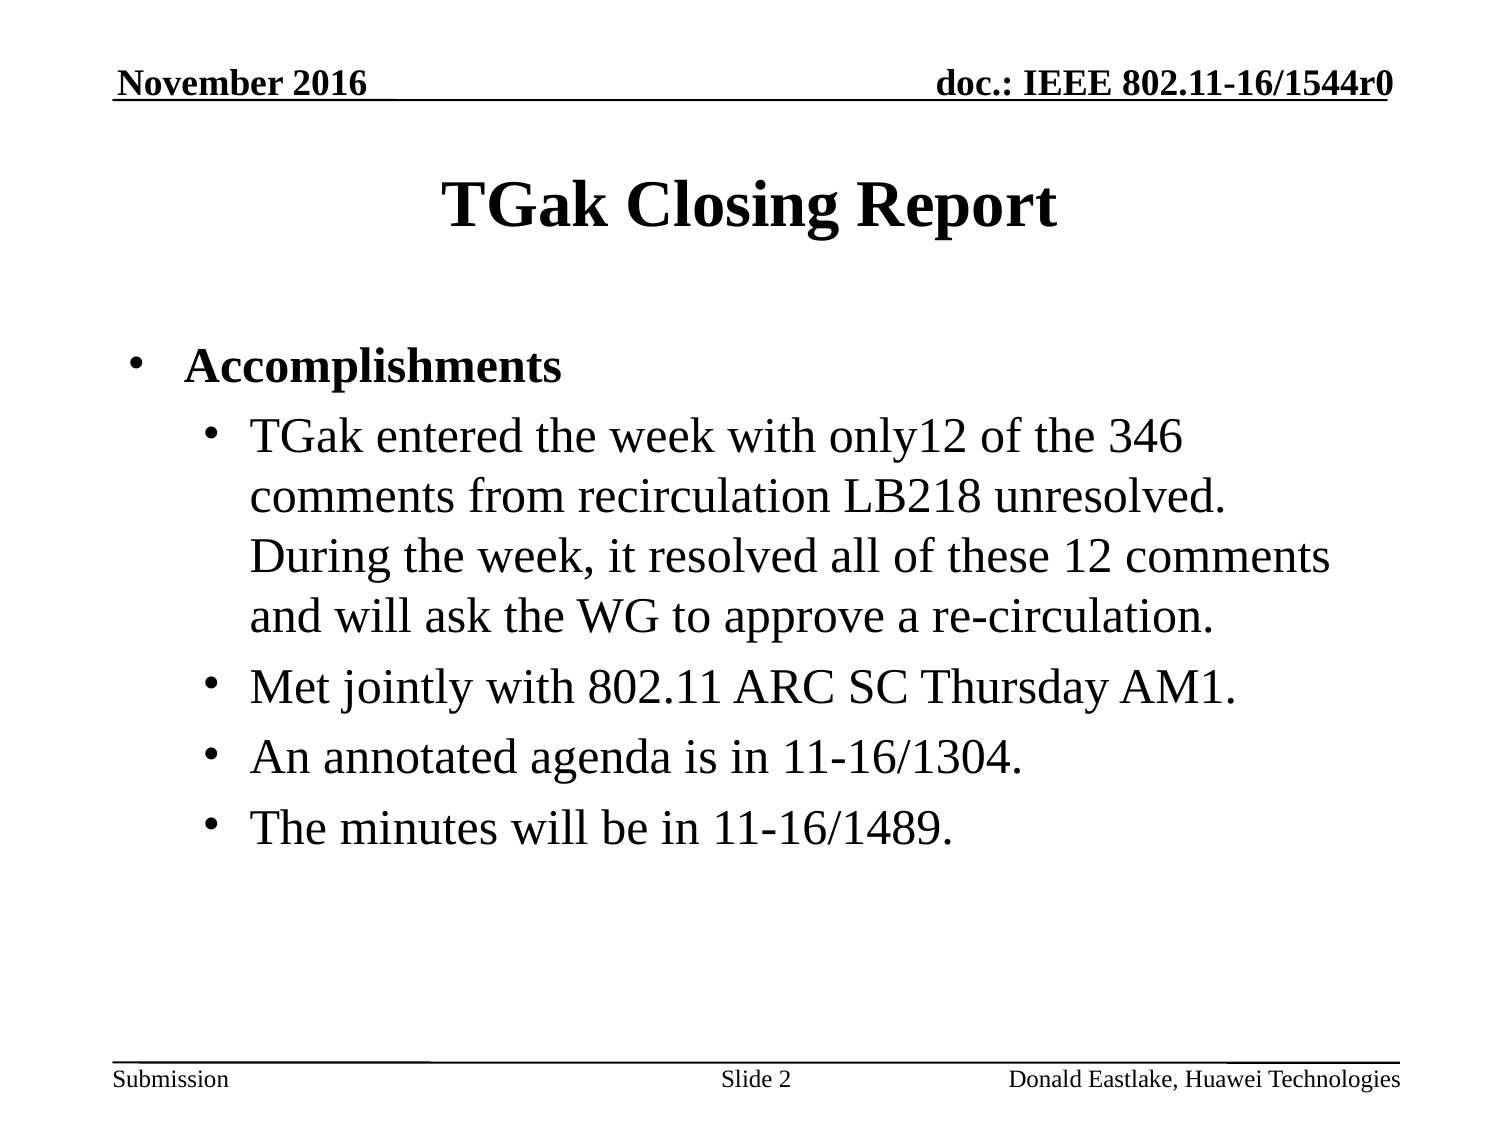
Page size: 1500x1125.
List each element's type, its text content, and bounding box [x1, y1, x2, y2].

footer Donald Eastlake, Huawei Technologies [984, 1061, 1402, 1091]
slide_number Slide 2 [712, 1061, 800, 1123]
title TGak Closing Report [112, 112, 1388, 288]
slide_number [116, 58, 507, 104]
list Accomplishments TGak entered the week with only12 of the 346 comments from recirculation LB218 unresolved. During the week, it resolved all of these 12 comments and will ask the WG to approve a re-circulation. Met jointly with 802.11 ARC SC Thursday AM1. An annotated agenda is in 11-16/1304. The minutes will be in 11-16/1489. [112, 324, 1388, 1032]
